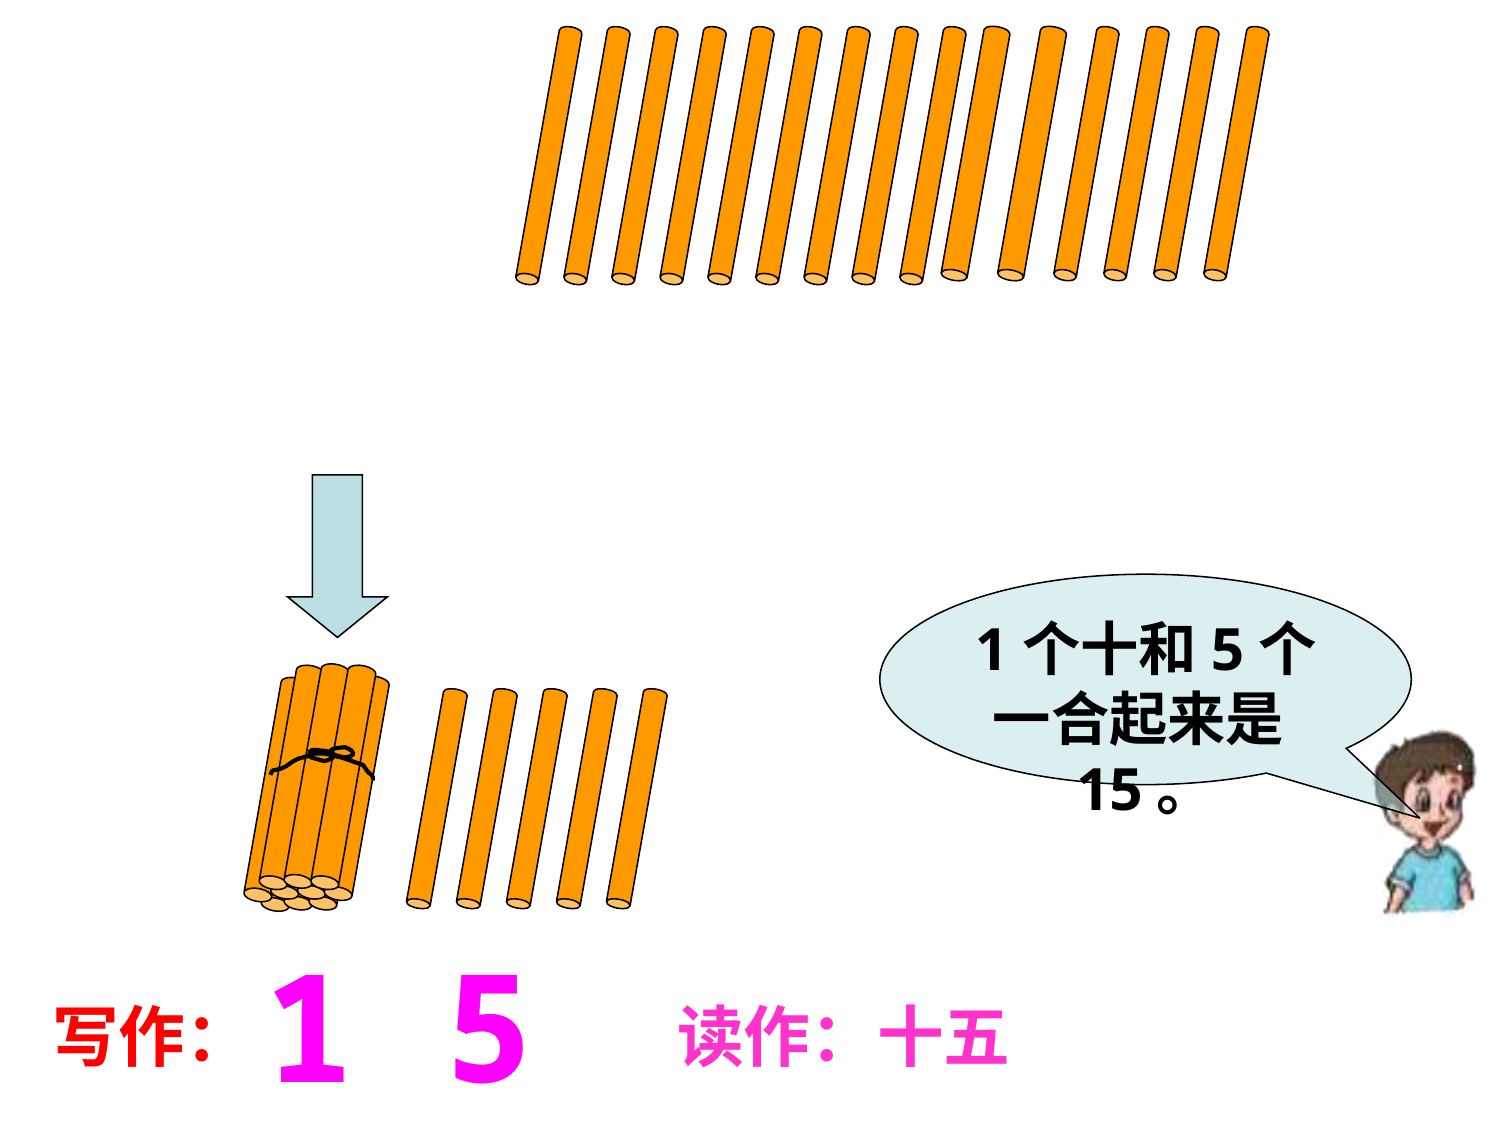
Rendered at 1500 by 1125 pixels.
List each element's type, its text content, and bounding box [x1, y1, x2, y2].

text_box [262, 662, 376, 913]
text_box [755, 26, 822, 285]
text_box [941, 26, 1010, 281]
text_box [563, 26, 631, 285]
text_box [1203, 26, 1270, 281]
text_box [660, 26, 727, 285]
text_box [851, 26, 919, 285]
text_box 读作：十五 [662, 987, 1175, 1083]
text_box [1103, 26, 1170, 281]
text_box [611, 26, 679, 285]
text_box [899, 26, 967, 285]
text_box 1 5 [249, 924, 725, 1120]
text_box 1个十和5个一合起来是15。 [879, 589, 1007, 770]
text_box [804, 26, 871, 285]
text_box [287, 474, 388, 638]
text_box [707, 26, 775, 285]
picture [1012, 408, 1500, 919]
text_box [424, 687, 650, 911]
text_box [1053, 26, 1120, 281]
text_box [515, 26, 582, 285]
text_box [1153, 26, 1220, 281]
text_box [997, 26, 1067, 281]
text_box 写作： [37, 987, 225, 1083]
